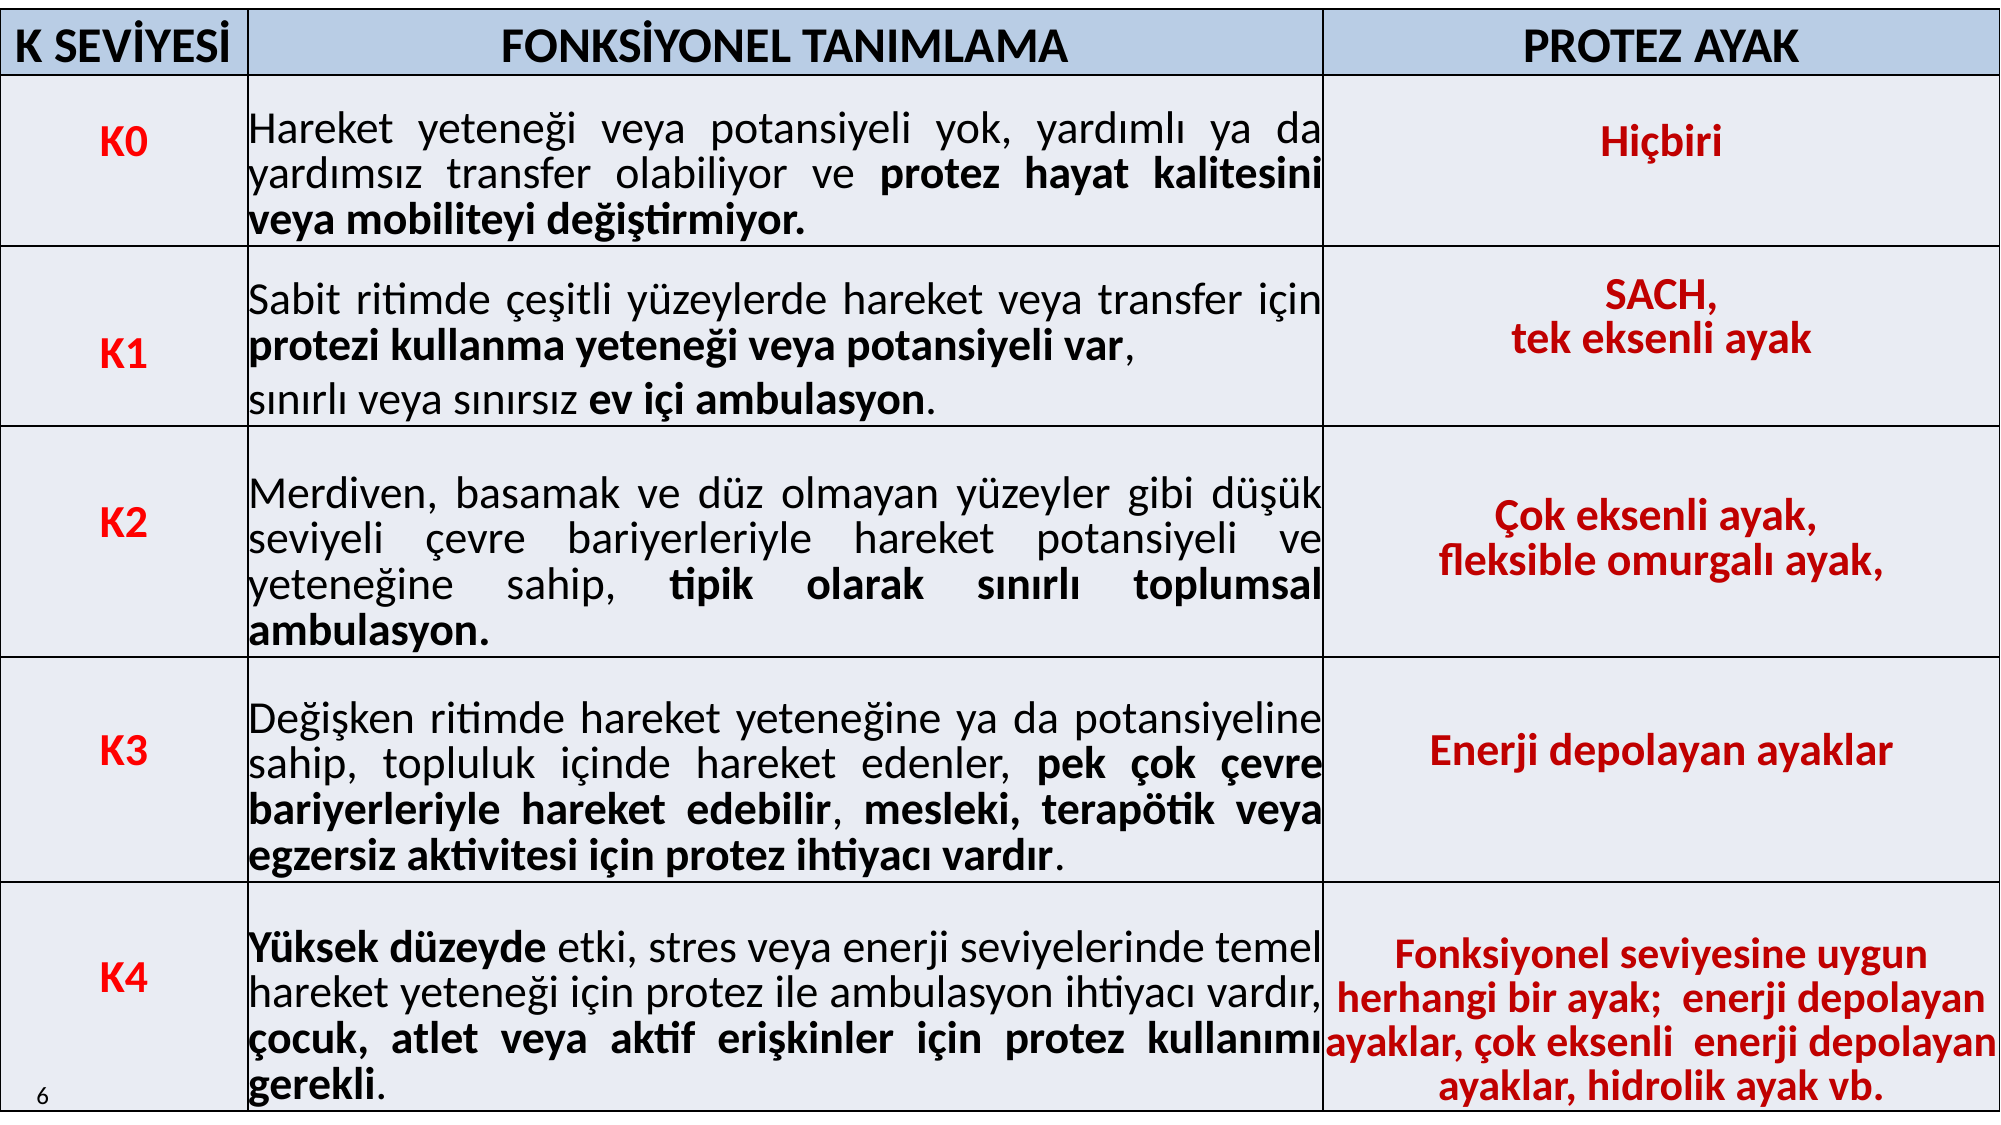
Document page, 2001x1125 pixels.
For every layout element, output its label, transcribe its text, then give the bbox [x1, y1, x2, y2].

table_header FONKSİYONEL TANIMLAMA [249, 10, 1322, 74]
table_cell Yüksek düzeyde etki, stres veya enerji seviyelerinde temel hareket yeteneği için protez ile ambulasyon ihtiyacı vardır, çocuk, atlet veya aktif erişkinler için protez kullanımı gerekli. [249, 883, 1322, 1110]
table_header PROTEZ AYAK [1324, 10, 1999, 74]
table_cell SACH, tek eksenli ayak [1324, 247, 1999, 425]
table_cell Değişken ritimde hareket yeteneğine ya da potansiyeline sahip, topluluk içinde hareket edenler, pek çok çevre bariyerleriyle hareket edebilir, mesleki, terapötik veya egzersiz aktivitesi için protez ihtiyacı vardır. [249, 658, 1322, 881]
table_cell K1 [1, 247, 247, 425]
table_cell Fonksiyonel seviyesine uygun herhangi bir ayak; enerji depolayan ayaklar, çok eksenli enerji depolayan ayaklar, hidrolik ayak vb. [1324, 883, 1999, 1110]
table_header K SEVİYESİ [1, 10, 247, 74]
table_cell K4 [1, 883, 247, 1110]
slide_number 6 [0, 1065, 65, 1125]
table_cell Sabit ritimde çeşitli yüzeylerde hareket veya transfer için protezi kullanma yeteneği veya potansiyeli var, sınırlı veya sınırsız ev içi ambulasyon. [249, 247, 1322, 425]
table_cell Merdiven, basamak ve düz olmayan yüzeyler gibi düşük seviyeli çevre bariyerleriyle hareket potansiyeli ve yeteneğine sahip, tipik olarak sınırlı toplumsal ambulasyon. [249, 427, 1322, 656]
table_cell Enerji depolayan ayaklar [1324, 658, 1999, 881]
table_cell Çok eksenli ayak, fleksible omurgalı ayak, [1324, 427, 1999, 656]
table_cell K3 [1, 658, 247, 881]
table_cell Hareket yeteneği veya potansiyeli yok, yardımlı ya da yardımsız transfer olabiliyor ve protez hayat kalitesini veya mobiliteyi değiştirmiyor. [249, 76, 1322, 245]
table_cell K2 [1, 427, 247, 656]
table_cell K0 [1, 76, 247, 245]
table_cell Hiçbiri [1324, 76, 1999, 245]
